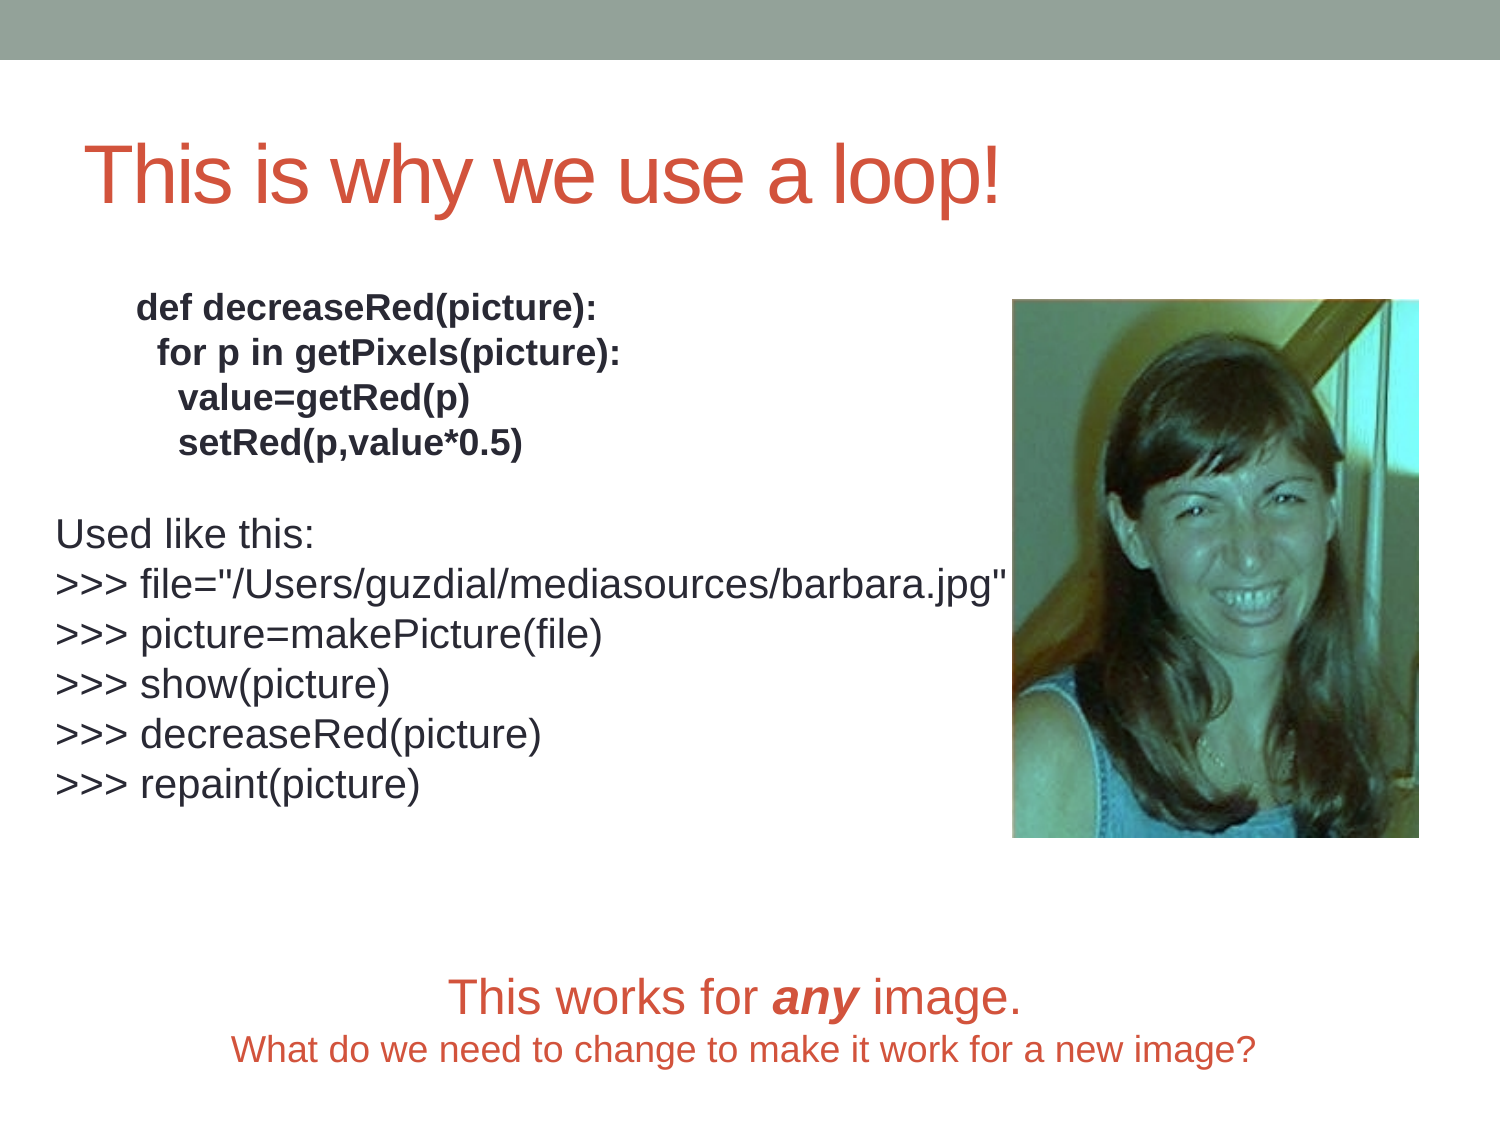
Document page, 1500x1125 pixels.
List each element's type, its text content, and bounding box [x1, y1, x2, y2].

text_box Used like this: >>> file="/Users/guzdial/mediasources/barbara.jpg" >>> picture=makePicture(file) >>> show(picture) >>> decreaseRed(picture) >>> repaint(picture) [40, 499, 1009, 815]
title This is why we use a loop! [68, 83, 1419, 258]
picture [1012, 299, 1419, 838]
text_box def decreaseRed(picture): for p in getPixels(picture): value=getRed(p) setRed(p,value*0.5) [121, 275, 637, 470]
text_box This works for any image. What do we need to change to make it work for a new image? [37, 957, 1461, 1077]
